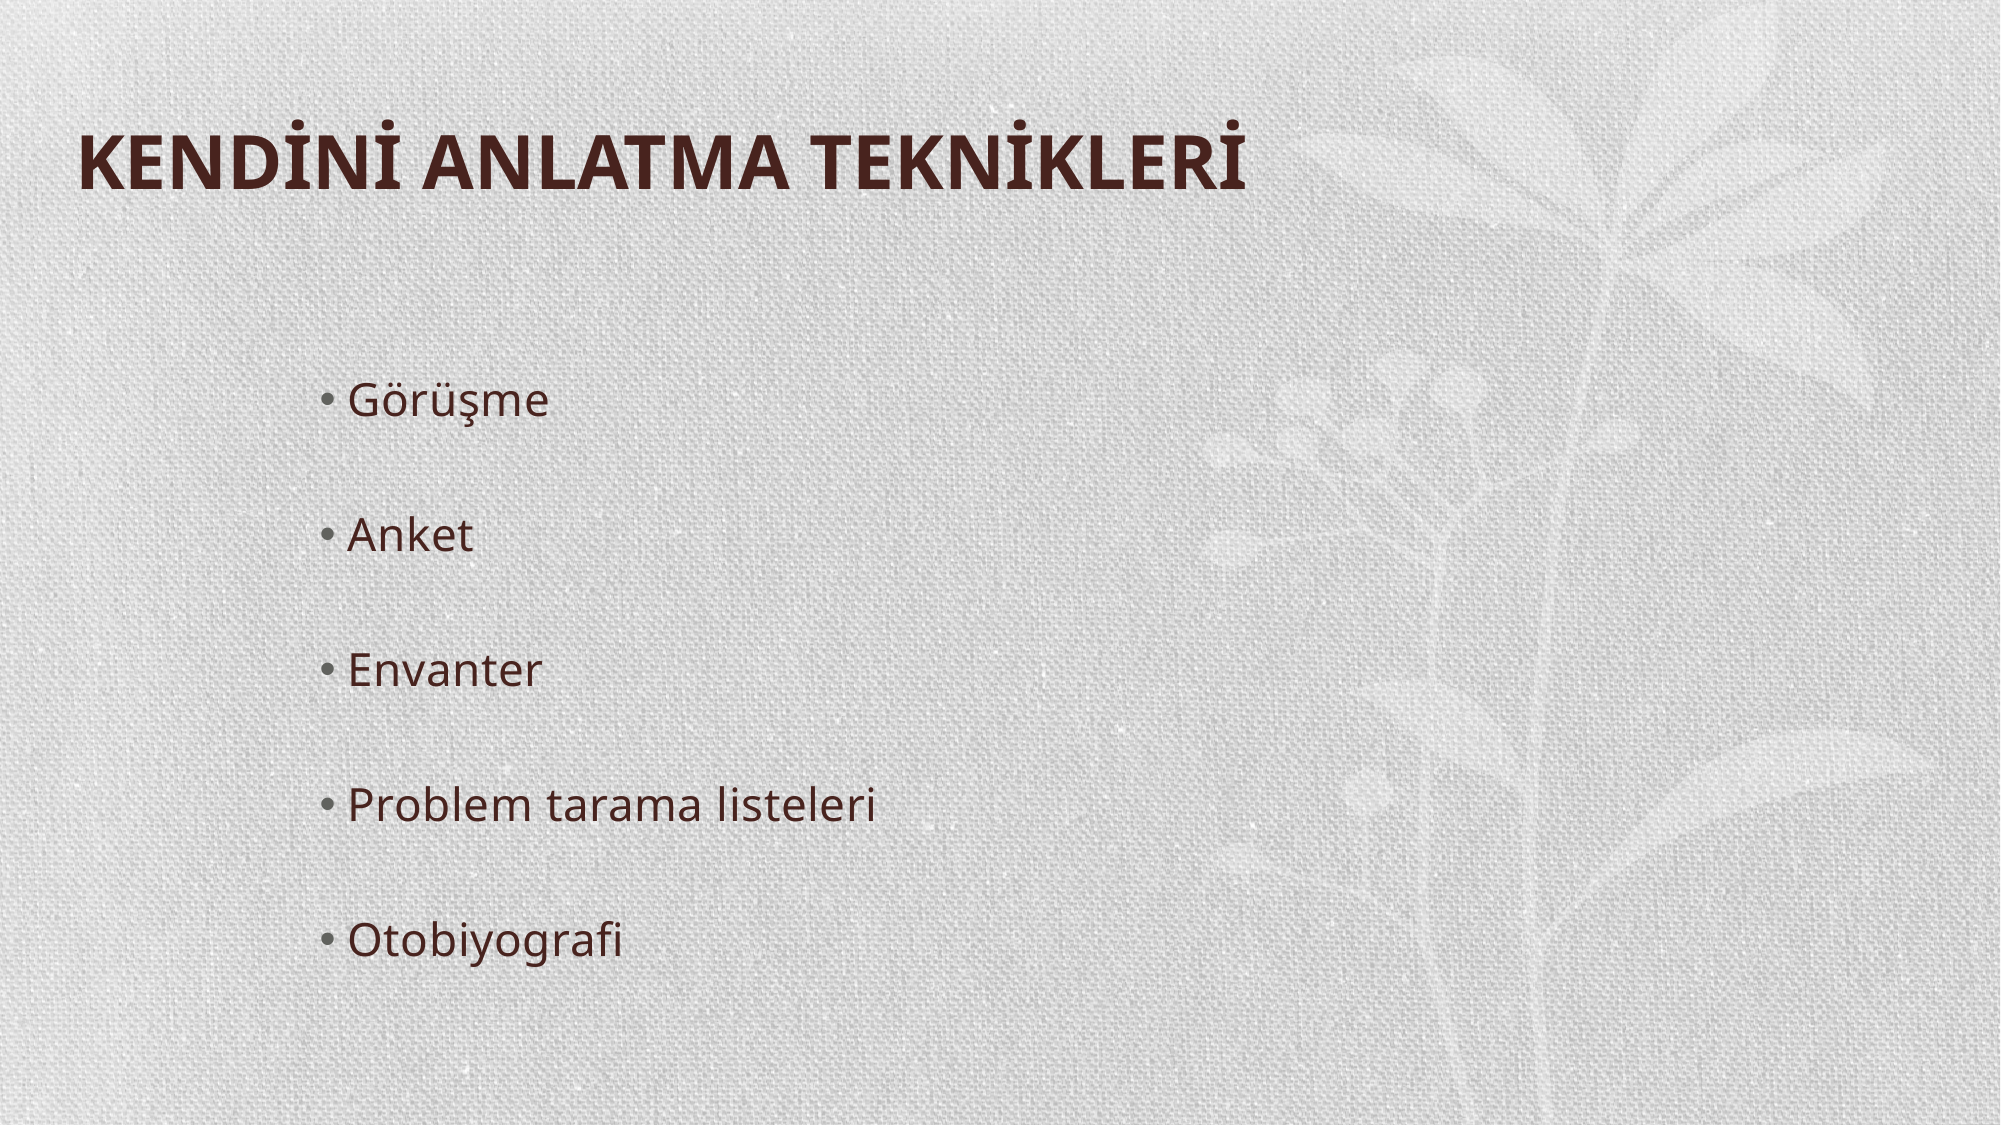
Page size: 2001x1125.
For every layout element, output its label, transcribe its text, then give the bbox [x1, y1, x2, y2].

list Görüşme Anket Envanter Problem tarama listeleri Otobiyografi [304, 363, 1940, 1023]
title KENDİNİ ANLATMA TEKNİKLERİ [60, 37, 1940, 213]
